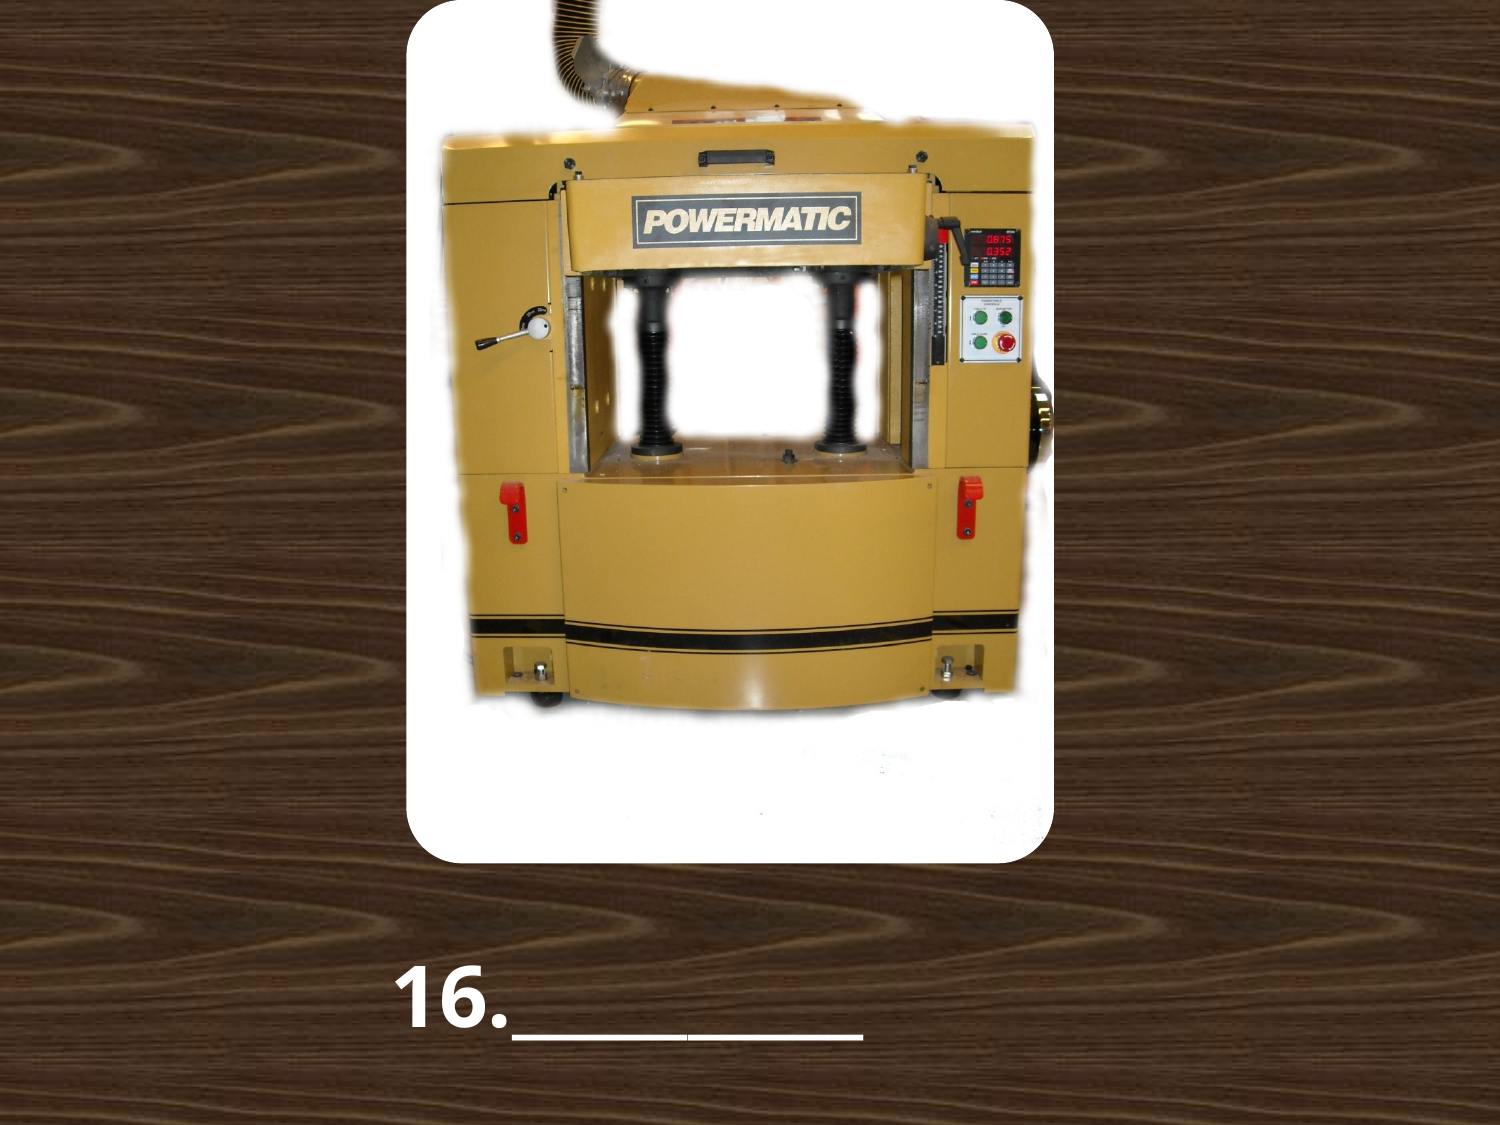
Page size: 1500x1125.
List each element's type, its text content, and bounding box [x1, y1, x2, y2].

picture [0, 0, 1500, 1125]
title 16.__________ [75, 900, 1425, 1088]
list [406, 0, 1055, 864]
